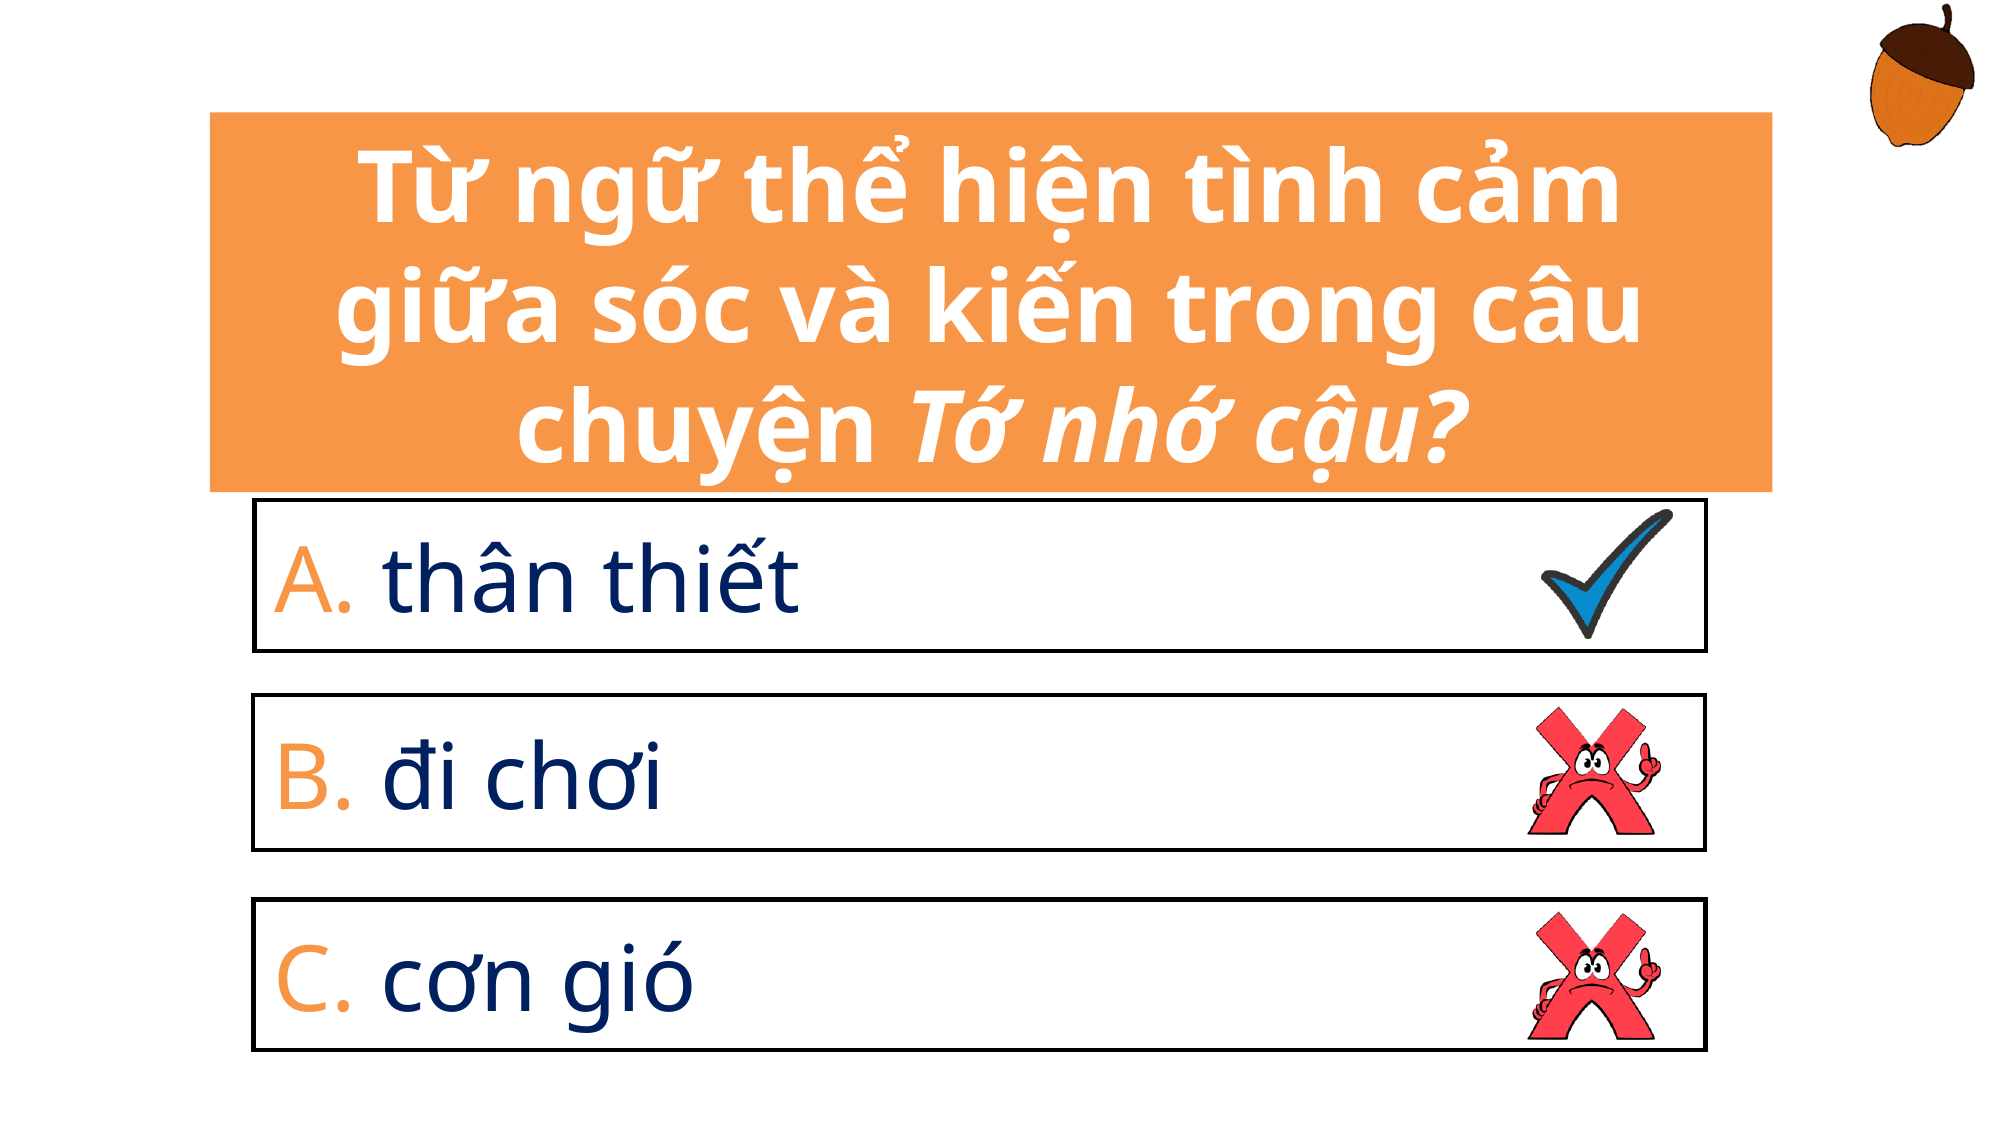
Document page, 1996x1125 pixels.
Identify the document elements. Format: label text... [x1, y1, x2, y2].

text_box Từ ngữ thể hiện tình cảm giữa sóc và kiến trong câu chuyện Tớ nhớ cậu? [209, 112, 1773, 493]
picture [1541, 509, 1673, 639]
picture [1527, 706, 1661, 835]
text_box A. thân thiết [254, 499, 1707, 652]
text_box B. đi chơi [252, 694, 1705, 850]
picture [1527, 911, 1661, 1040]
picture [1844, 2, 1996, 150]
text_box C. cơn gió [253, 899, 1706, 1050]
